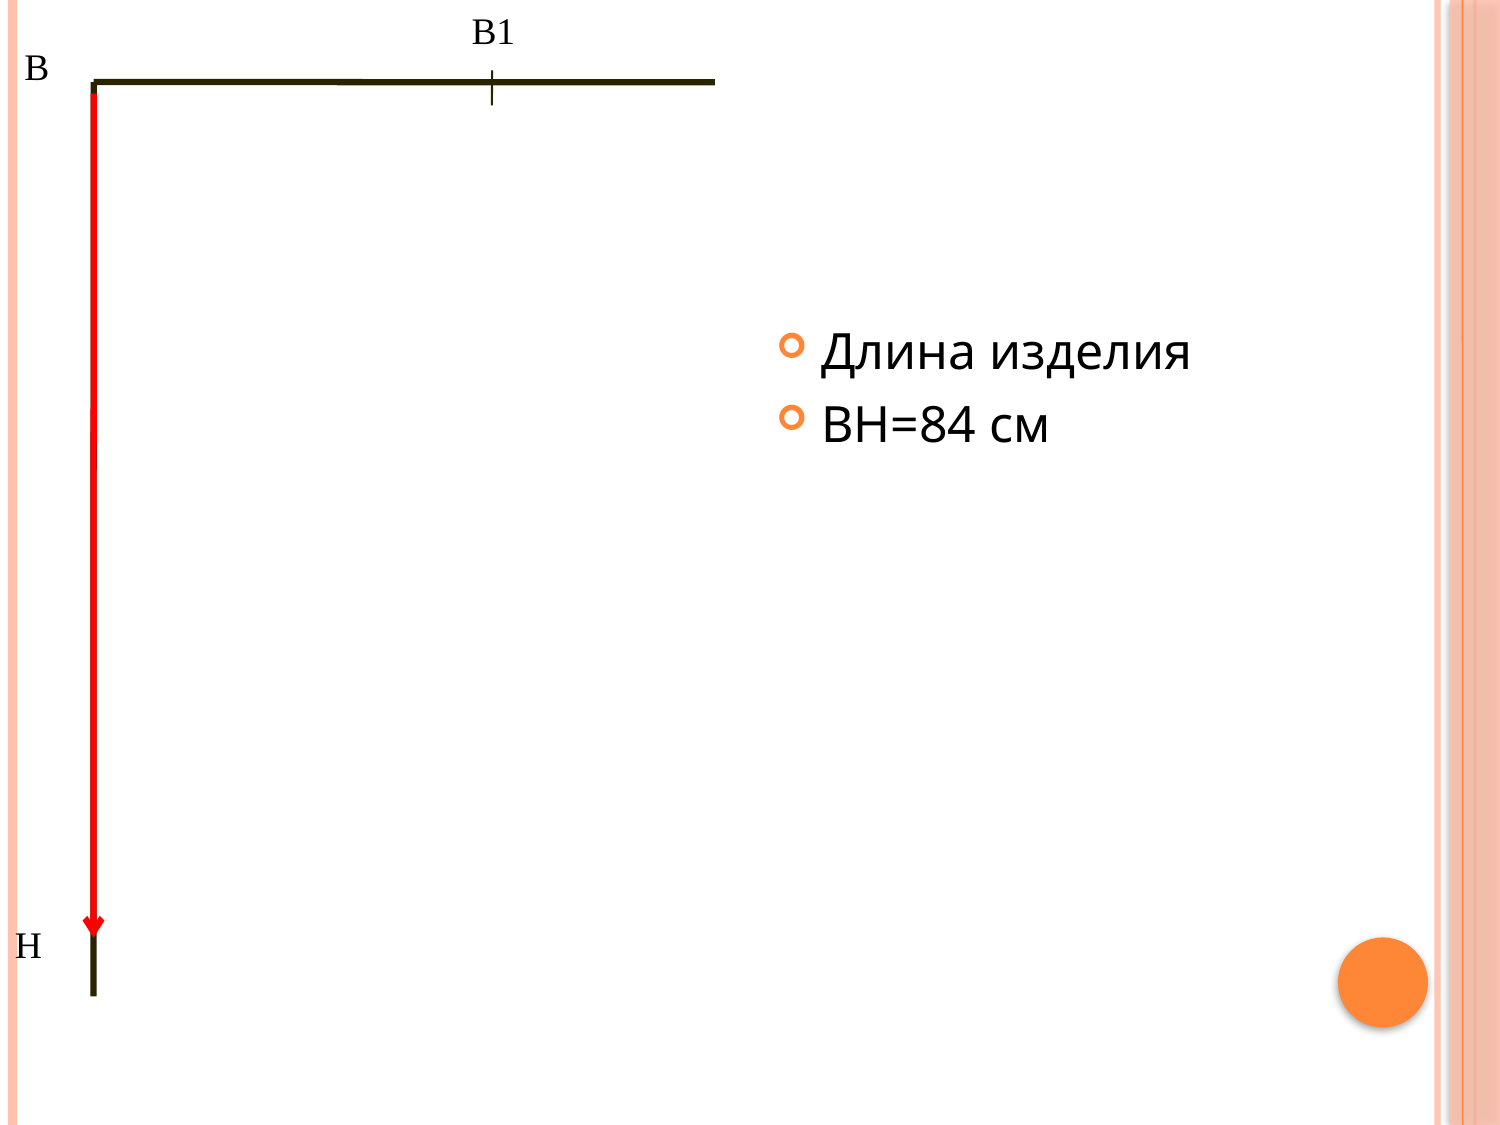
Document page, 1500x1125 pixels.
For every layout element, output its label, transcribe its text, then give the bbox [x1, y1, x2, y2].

text_box Н [0, 913, 71, 974]
list Длина изделия ВН=84 см [761, 312, 1313, 988]
text_box В1 [456, 0, 551, 60]
text_box В [0, 35, 82, 95]
